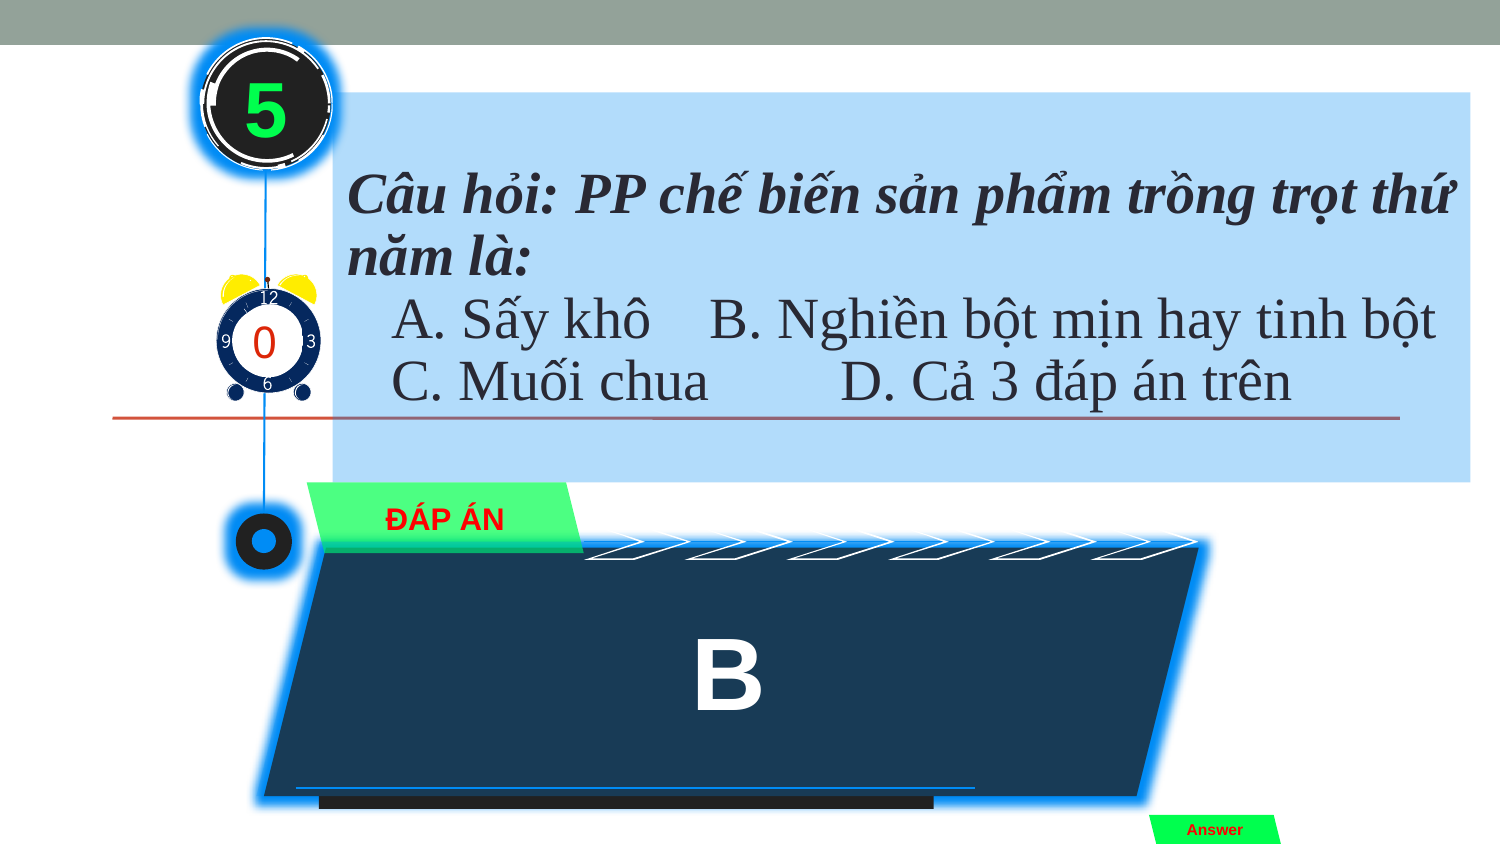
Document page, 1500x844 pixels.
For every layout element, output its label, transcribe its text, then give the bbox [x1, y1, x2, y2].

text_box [256, 482, 1201, 810]
picture [215, 272, 322, 403]
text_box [199, 37, 333, 171]
text_box Answer [1147, 812, 1283, 844]
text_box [235, 178, 293, 270]
text_box Câu hỏi: PP chế biến sản phẩm trồng trọt thứ năm là: A. Sấy khô B. Nghiền bột mịn hay tinh bột C. Muối chua D. Cả 3 đáp án trên [331, 90, 1473, 484]
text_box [235, 409, 293, 570]
